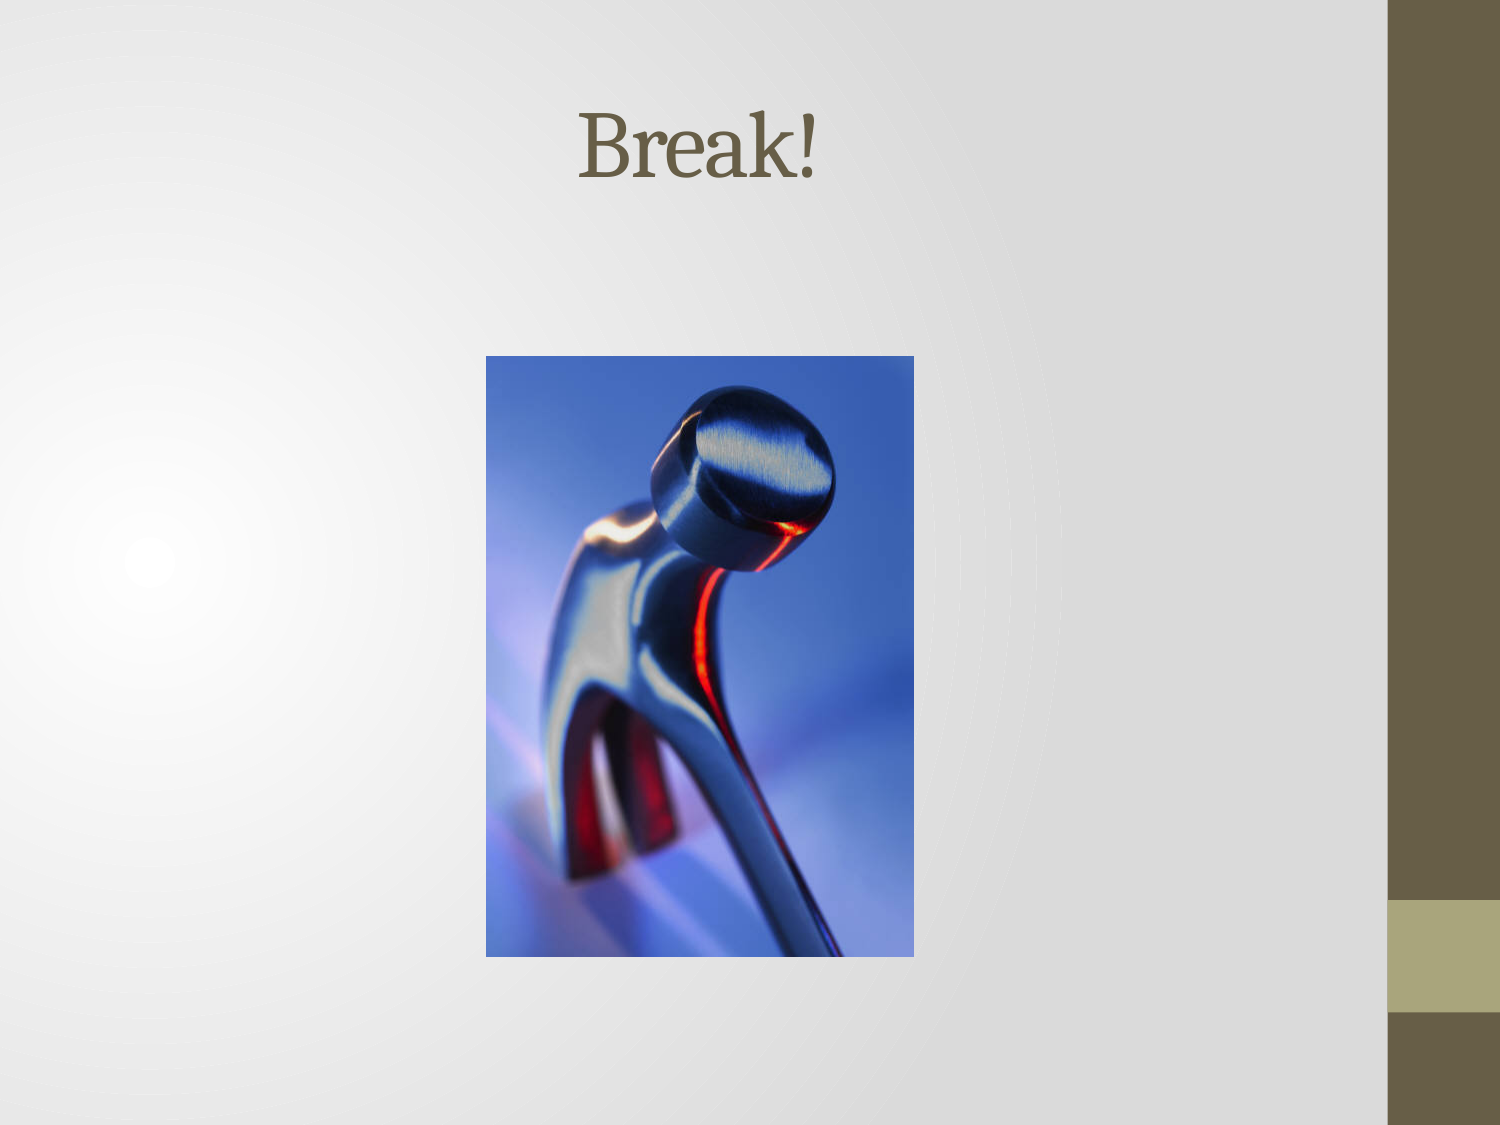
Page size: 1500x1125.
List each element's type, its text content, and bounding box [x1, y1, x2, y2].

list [485, 355, 915, 957]
title Break! [75, 45, 1325, 233]
